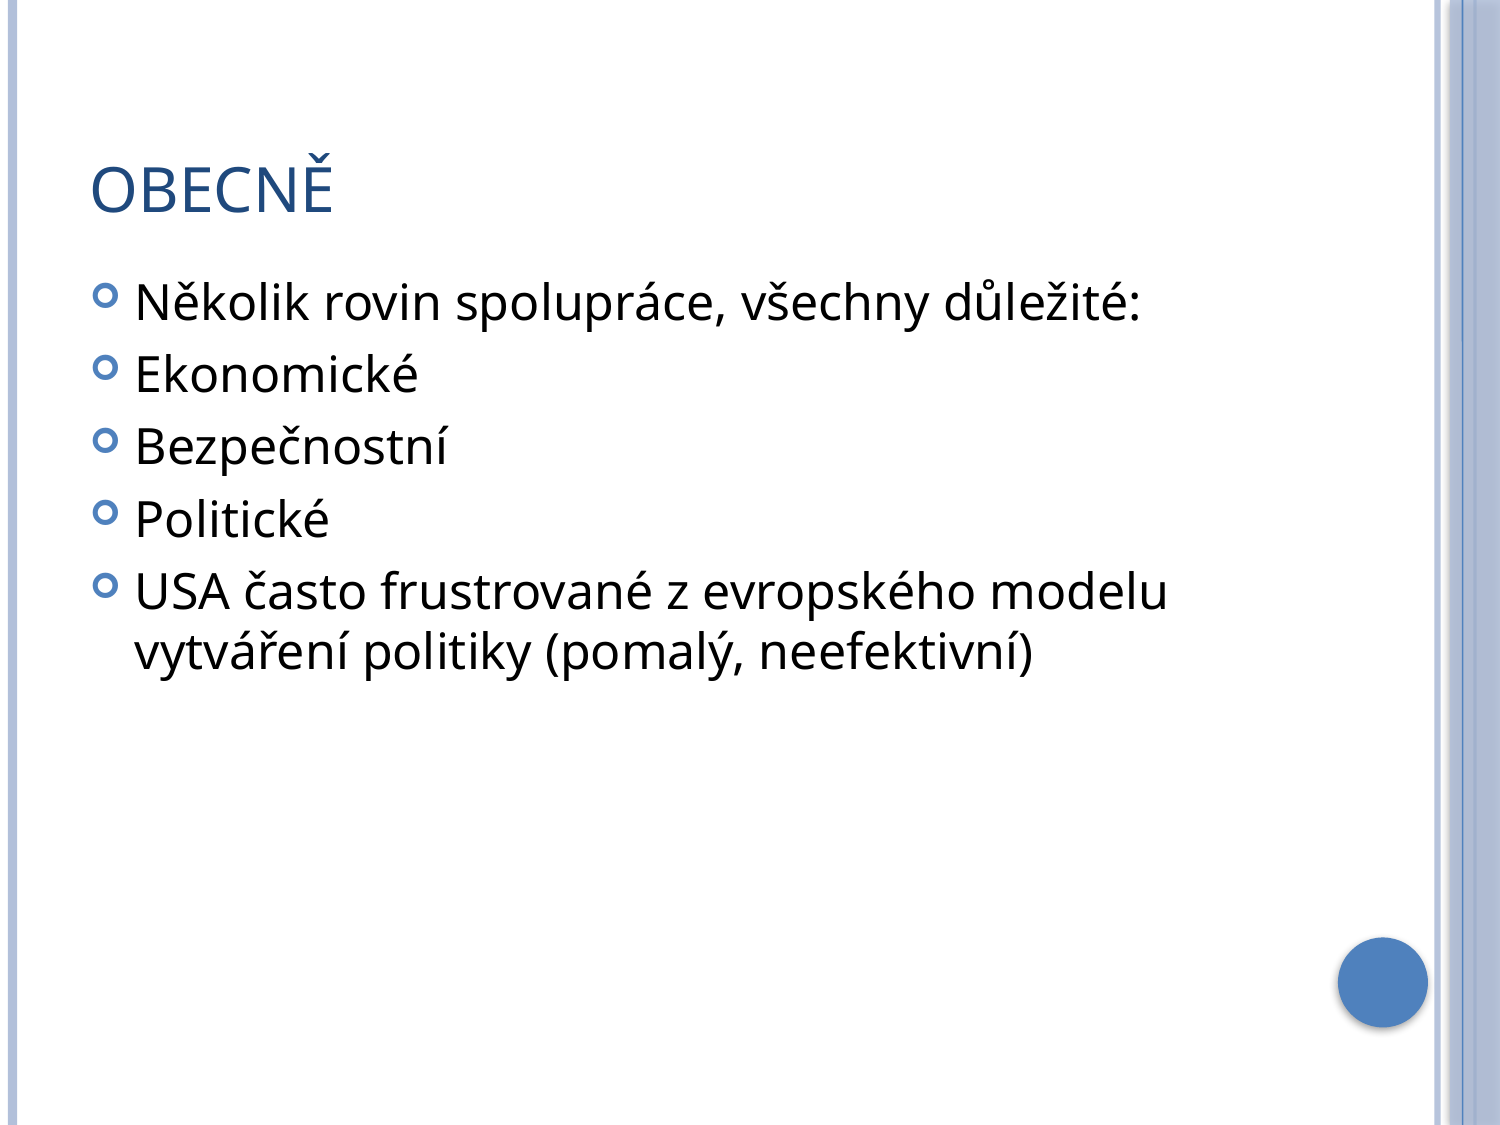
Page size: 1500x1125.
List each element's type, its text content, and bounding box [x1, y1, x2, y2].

title Obecně [75, 45, 1300, 233]
list Několik rovin spolupráce, všechny důležité: Ekonomické Bezpečnostní Politické USA často frustrované z evropského modelu vytváření politiky (pomalý, neefektivní) [75, 262, 1300, 1062]
